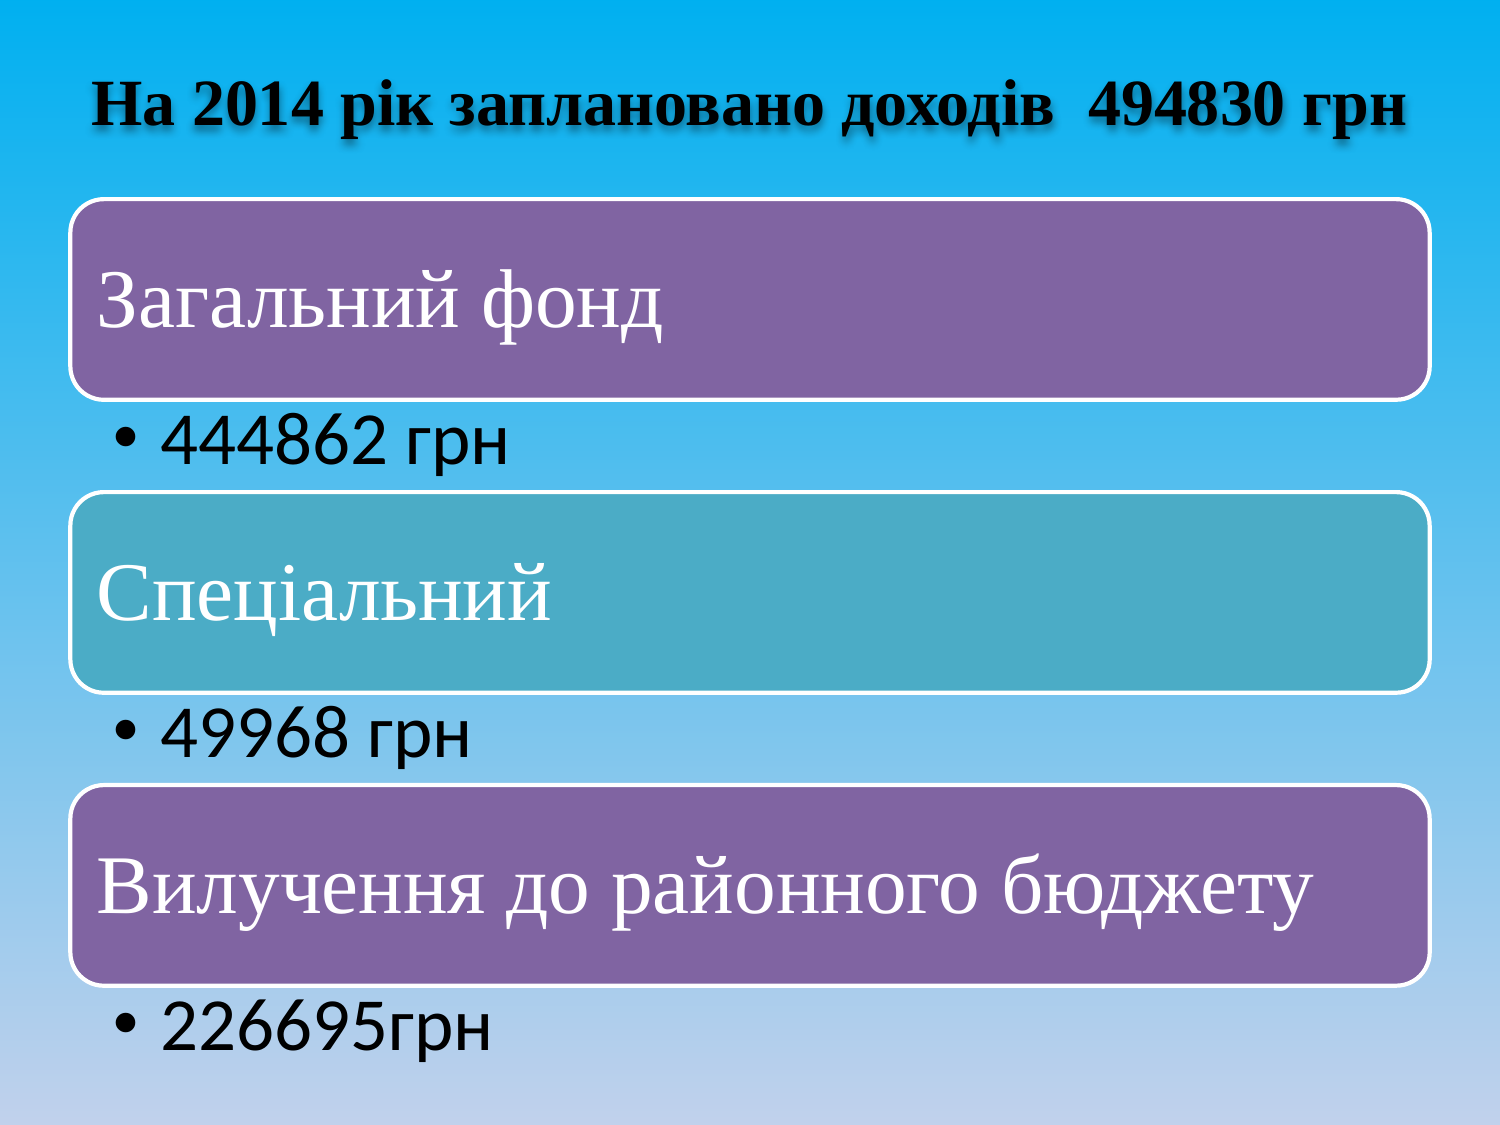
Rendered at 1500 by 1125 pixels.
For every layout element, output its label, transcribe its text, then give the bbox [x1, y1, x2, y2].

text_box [70, 198, 1430, 1079]
title На 2014 рік заплановано доходів 494830 грн [75, 45, 1425, 197]
